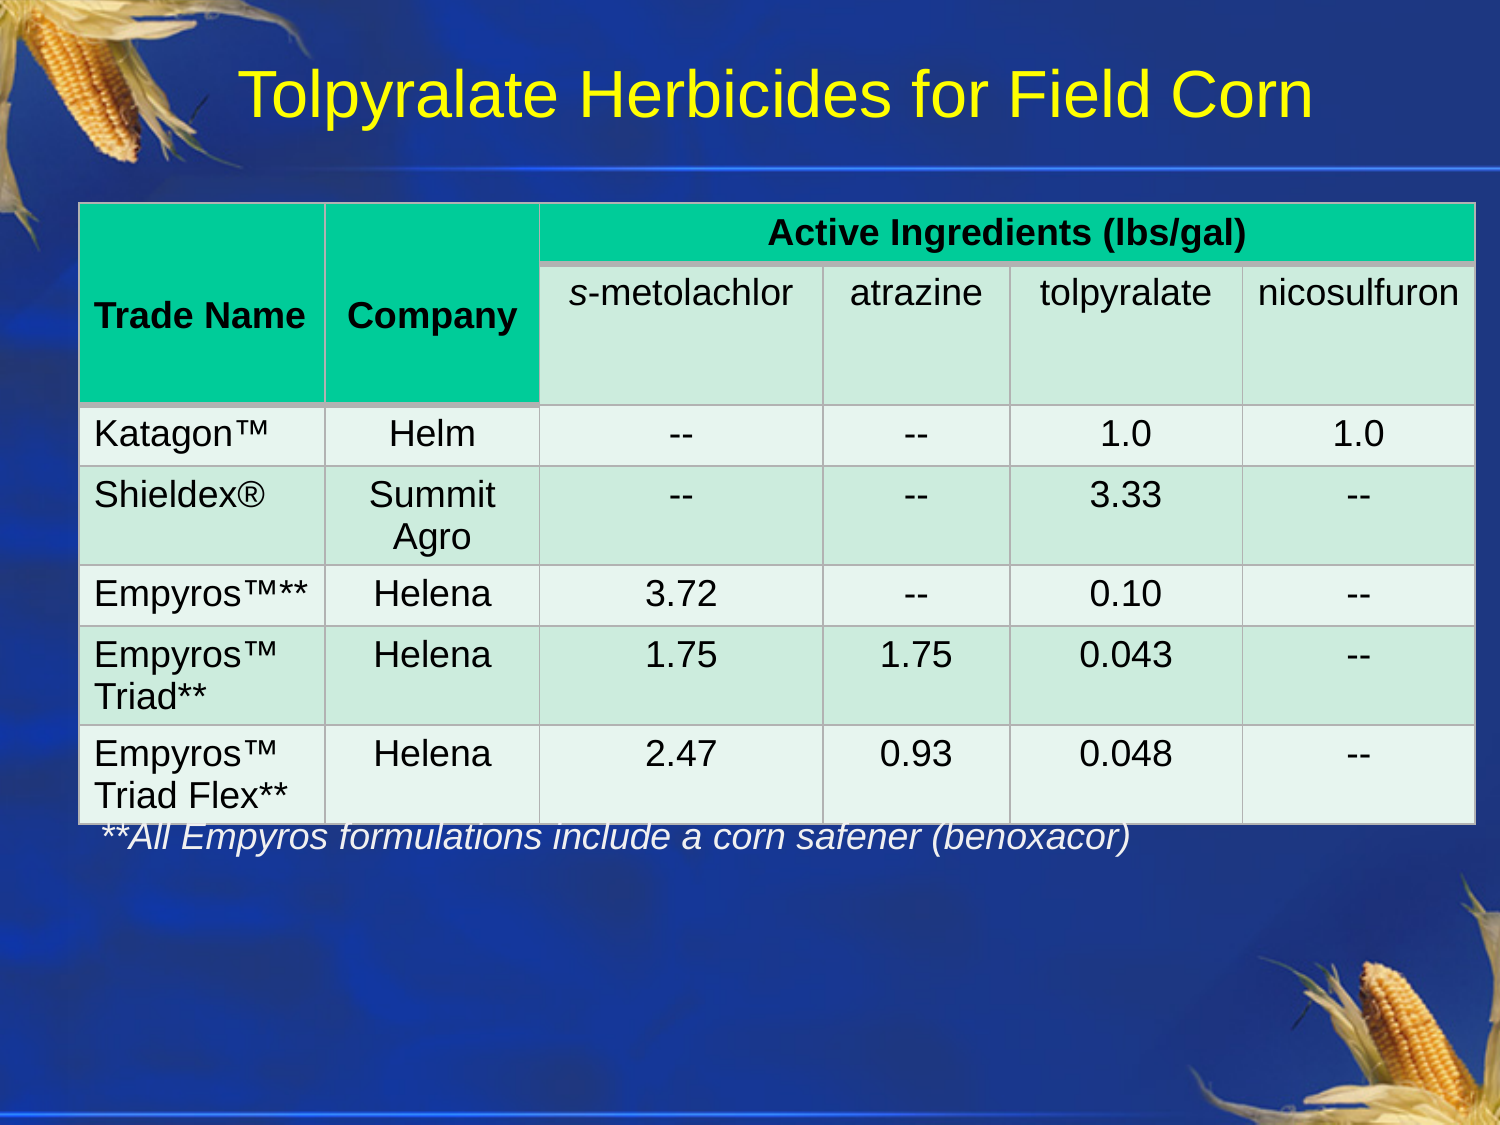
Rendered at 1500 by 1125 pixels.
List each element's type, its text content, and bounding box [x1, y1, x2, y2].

table_cell Katagon™ [80, 408, 324, 465]
table_header Trade Name [80, 204, 324, 402]
table_cell tolpyralate [1011, 267, 1242, 404]
table_cell Helm [326, 408, 539, 465]
table_cell atrazine [824, 267, 1009, 404]
table_cell 0.93 [824, 726, 1009, 805]
table_cell 0.10 [1011, 566, 1242, 625]
table_cell Summit Agro [326, 467, 539, 564]
picture [0, 0, 1500, 1125]
table_cell 0.043 [1011, 627, 1242, 724]
table_cell 1.0 [1011, 406, 1242, 465]
table_cell -- [824, 406, 1009, 465]
table_cell nicosulfuron [1243, 267, 1474, 404]
table_cell 3.33 [1011, 467, 1242, 564]
table_cell -- [1243, 467, 1474, 564]
table_cell Helena [326, 566, 539, 625]
table_cell -- [824, 566, 1009, 625]
table_cell Empyros™** [80, 566, 324, 625]
table_cell -- [540, 406, 822, 465]
table_header Active Ingredients (lbs/gal) [540, 204, 1474, 261]
table_cell 1.0 [1243, 406, 1474, 465]
title Tolpyralate Herbicides for Field Corn [222, 22, 1476, 159]
table_cell -- [1243, 566, 1474, 625]
table_cell -- [540, 467, 822, 564]
table_cell -- [1243, 627, 1474, 724]
table_cell Shieldex® [80, 467, 324, 564]
table_cell 2.47 [540, 726, 822, 805]
table_cell -- [1243, 726, 1474, 823]
text_box **All Empyros formulations include a corn safener (benoxacor) [85, 805, 1147, 865]
table_cell Empyros™ Triad** [80, 627, 324, 724]
table_cell 1.75 [824, 627, 1009, 724]
table_cell 0.048 [1011, 726, 1242, 823]
table_cell Helena [326, 726, 539, 805]
table_cell -- [824, 467, 1009, 564]
table_cell Empyros™ Triad Flex** [80, 726, 324, 823]
table_cell 3.72 [540, 566, 822, 625]
table_cell Helena [326, 627, 539, 724]
table_cell 1.75 [540, 627, 822, 724]
table_cell s-metolachlor [540, 267, 822, 404]
table_header Company [326, 204, 539, 402]
